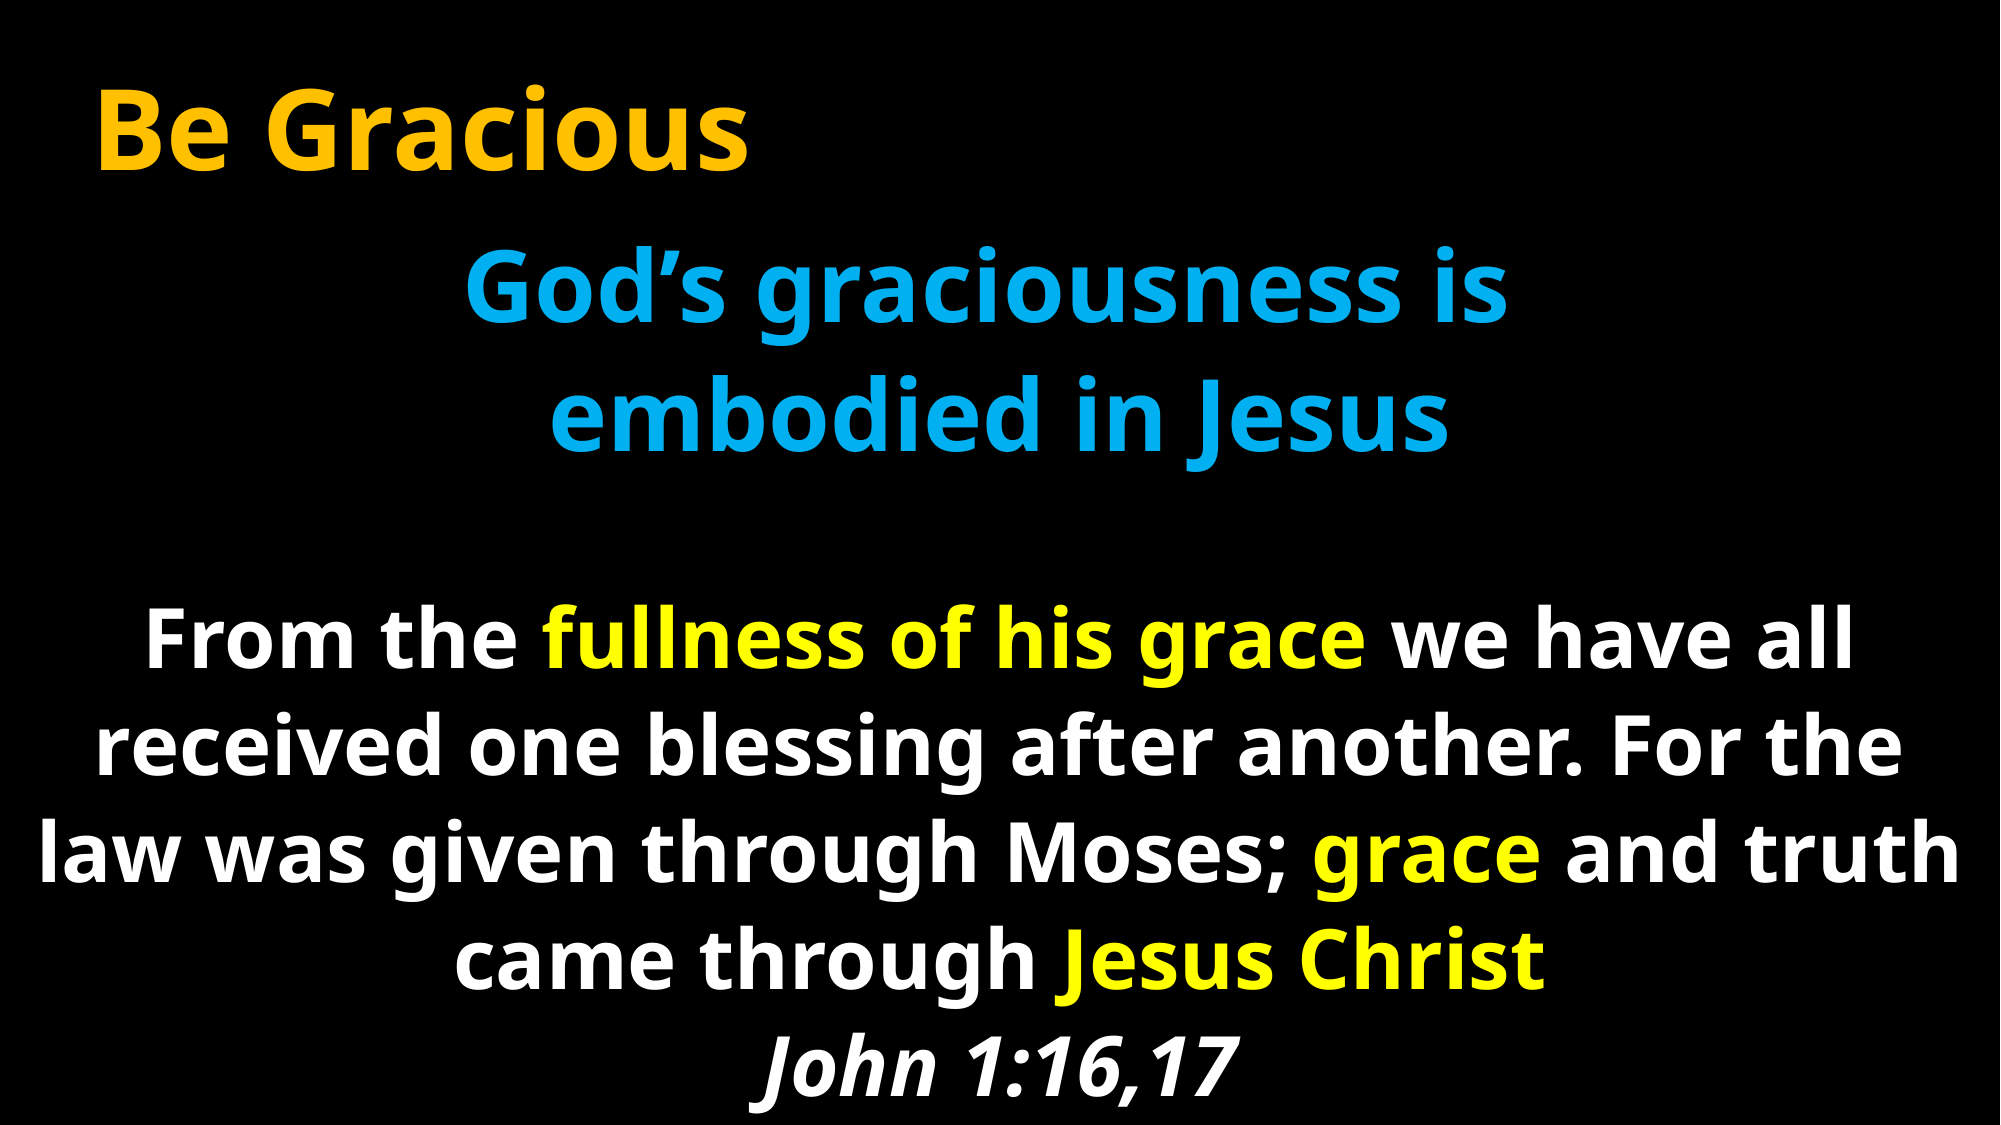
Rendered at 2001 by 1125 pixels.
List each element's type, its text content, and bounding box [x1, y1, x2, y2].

text_box Be Gracious [76, 40, 767, 201]
text_box God’s graciousness is embodied in Jesus From the fullness of his grace we have all received one blessing after another. For the law was given through Moses; grace and truth came through Jesus Christ John 1:16,17 [0, 207, 2000, 1121]
